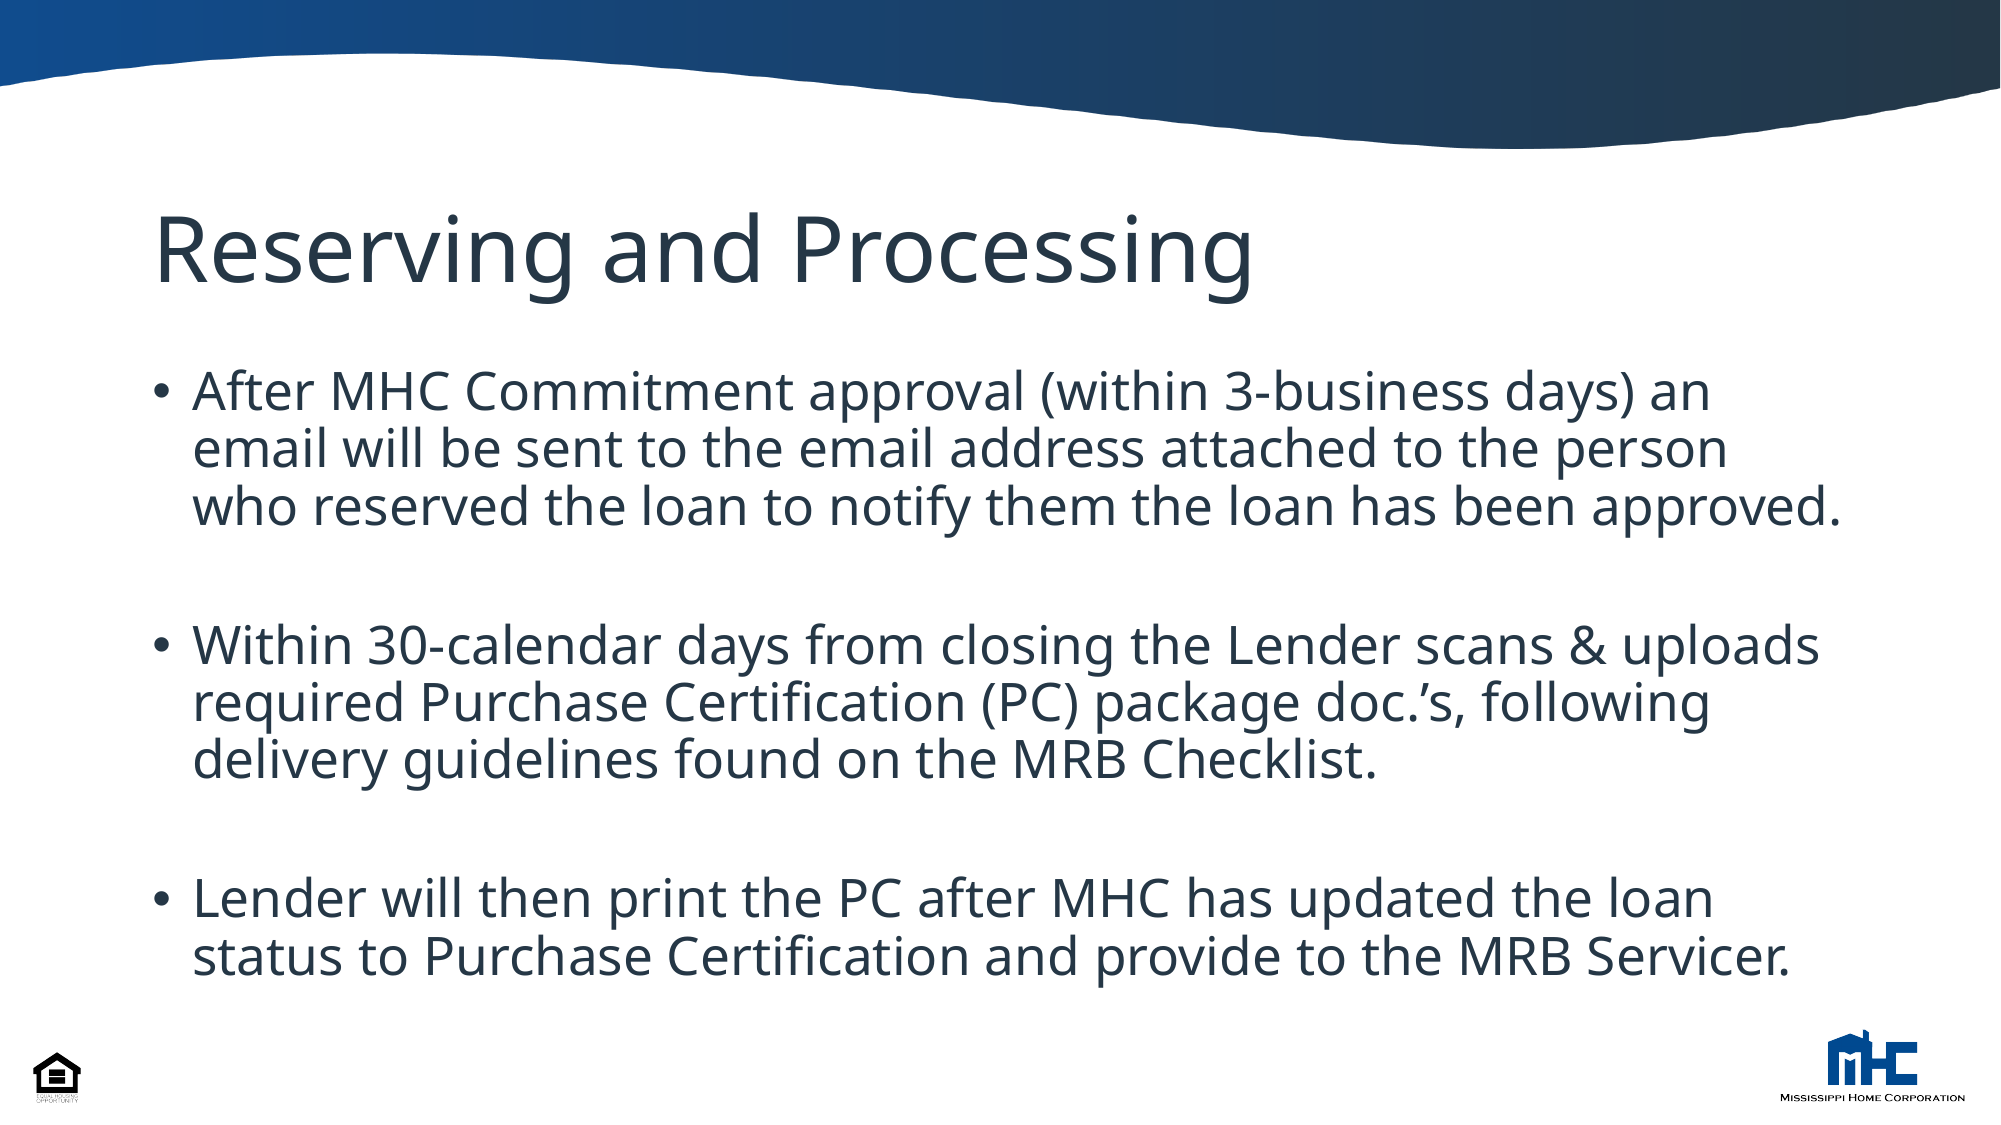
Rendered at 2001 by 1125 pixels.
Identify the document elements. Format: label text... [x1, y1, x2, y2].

picture [0, 0, 2001, 149]
picture [1778, 1027, 1967, 1103]
picture [33, 1052, 81, 1103]
title Reserving and Processing [137, 170, 1863, 337]
list After MHC Commitment approval (within 3-business days) an email will be sent to the email address attached to the person who reserved the loan to notify them the loan has been approved. Within 30-calendar days from closing the Lender scans & uploads required Purchase Certification (PC) package doc.’s, following delivery guidelines found on the MRB Checklist. Lender will then print the PC after MHC has updated the loan status to Purchase Certification and provide to the MRB Servicer. [137, 357, 1863, 1022]
